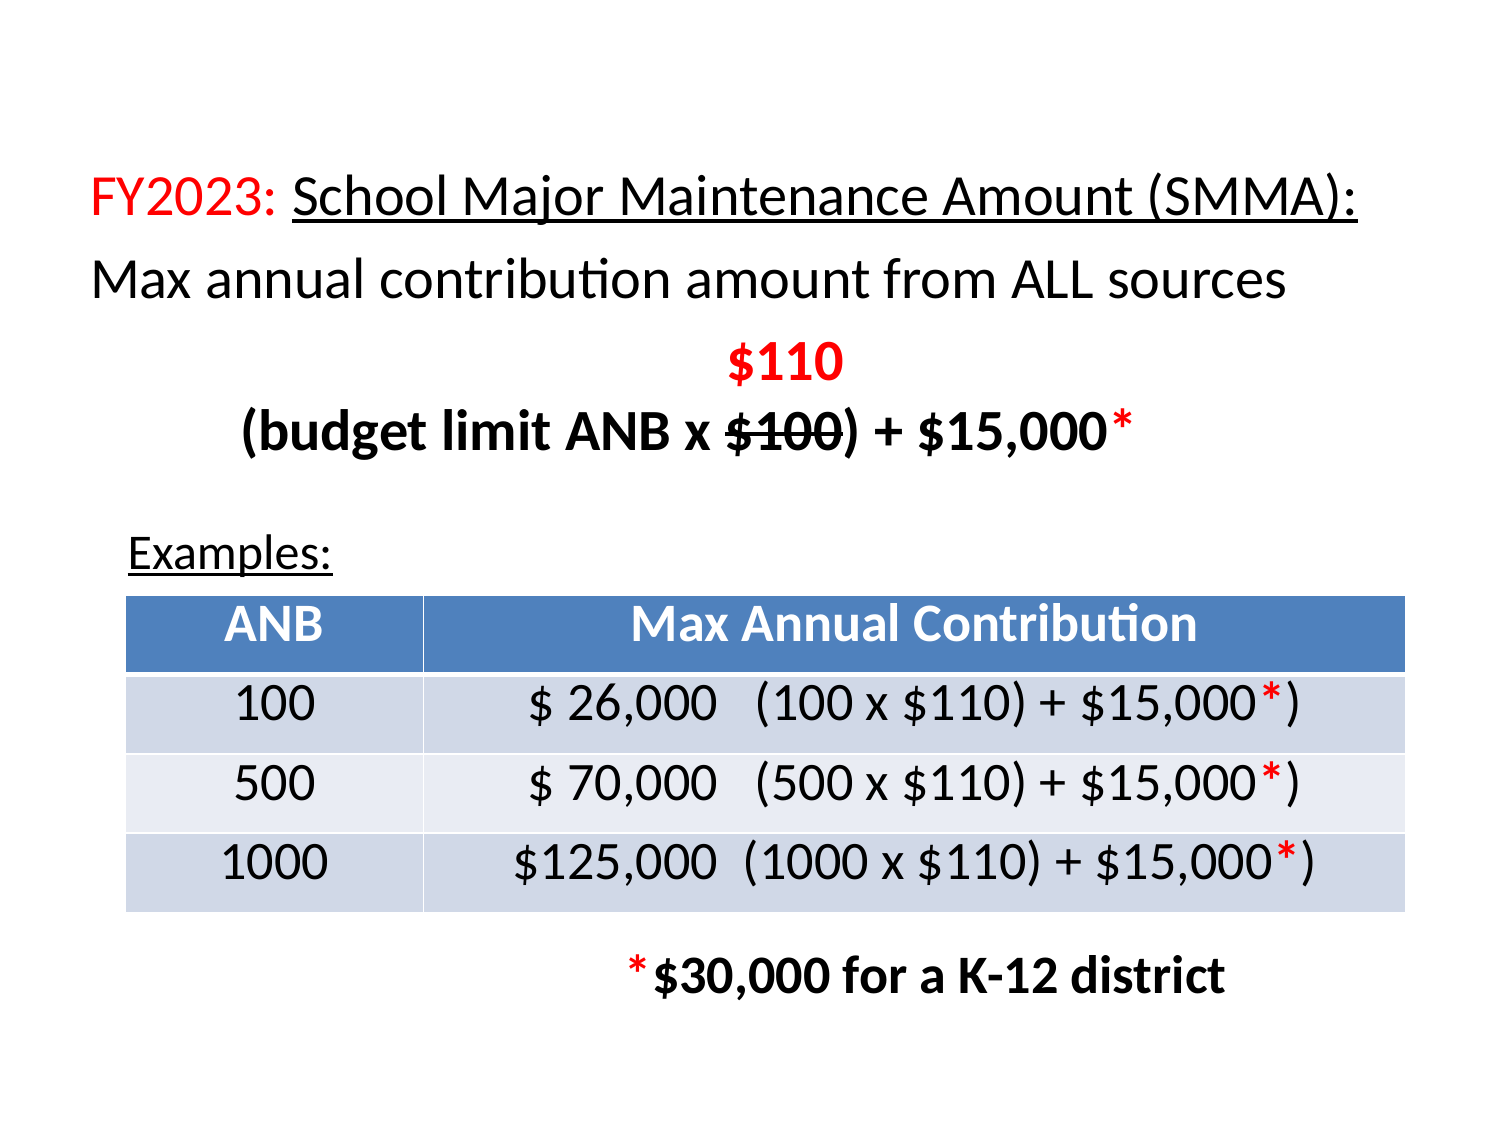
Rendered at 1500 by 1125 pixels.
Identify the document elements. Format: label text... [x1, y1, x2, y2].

table_header Max Annual Contribution [424, 596, 1405, 672]
table_cell 1000 [126, 834, 423, 912]
table_header ANB [126, 596, 423, 672]
text_box Examples: [112, 511, 348, 587]
table_cell $ 26,000 (100 x $110) + $15,000*) [424, 677, 1405, 753]
list FY2023: School Major Maintenance Amount (SMMA): Max annual contribution amount from ALL sources $110 (budget limit ANB x $100) + $15,000* [75, 149, 1407, 1075]
table_cell 500 [126, 755, 423, 832]
table_cell 100 [126, 677, 423, 753]
table_cell $ 70,000 (500 x $110) + $15,000*) [424, 755, 1405, 832]
table_cell $125,000 (1000 x $110) + $15,000*) [424, 834, 1405, 912]
text_box *$30,000 for a K-12 district [610, 931, 1250, 1012]
